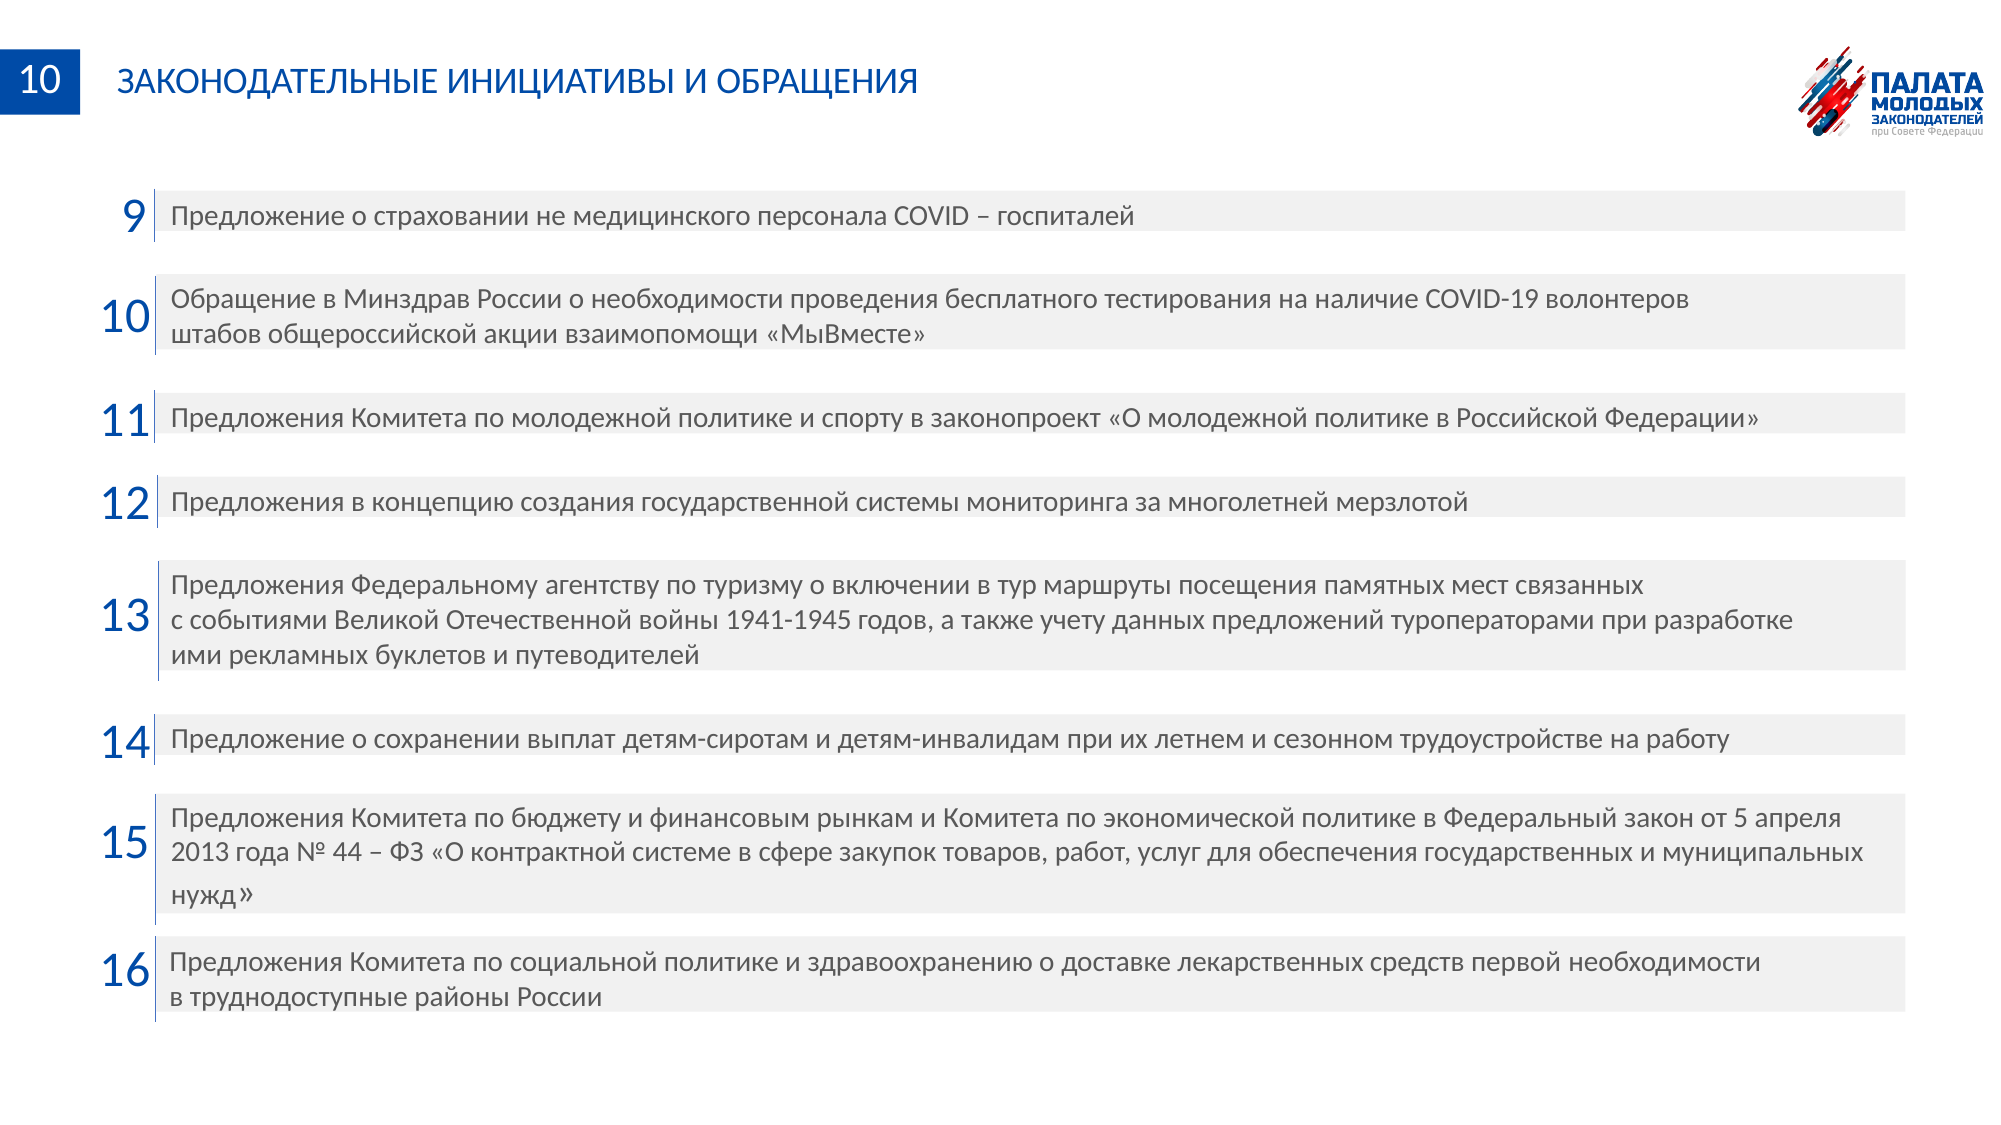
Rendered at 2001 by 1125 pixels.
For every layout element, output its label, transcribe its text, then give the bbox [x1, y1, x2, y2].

text_box 15 [97, 806, 153, 869]
text_box Предложения Комитета по социальной политике и здравоохранению о доставке лекарственных средств первой необходимости в труднодоступные районы России [156, 936, 1906, 1012]
text_box [1798, 46, 1984, 137]
text_box Предложения Комитета по молодежной политике и спорту в законопроект «О молодежной политике в Российской Федерации» [155, 392, 1906, 434]
text_box 13 [97, 579, 153, 642]
text_box Предложения в концепцию создания государственной системы мониторинга за многолетней мерзлотой [158, 476, 1906, 517]
text_box 9 [119, 180, 150, 243]
text_box Предложение о страховании не медицинского персонала COVID – госпиталей [155, 190, 1906, 231]
text_box 10 [97, 279, 153, 342]
text_box 14 [97, 706, 153, 769]
text_box Обращение в Минздрав России о необходимости проведения бесплатного тестирования на наличие COVID-19 волонтеров штабов общероссийской акции взаимопомощи «МыВместе» [156, 274, 1906, 350]
text_box Предложения Федеральному агентству по туризму о включении в тур маршруты посещения памятных мест связанных с событиями Великой Отечественной войны 1941-1945 годов, а также учету данных предложений туроператорами при разработке ими рекламных буклетов и путеводителей [159, 560, 1906, 671]
text_box 10 ЗАКОНОДАТЕЛЬНЫЕ ИНИЦИАТИВЫ И ОБРАЩЕНИЯ [15, 59, 933, 109]
text_box 11 12 [97, 362, 153, 530]
text_box Предложение о сохранении выплат детям-сиротам и детям-инвалидам при их летнем и сезонном трудоустройстве на работу [155, 714, 1906, 755]
text_box Предложения Комитета по бюджету и финансовым рынкам и Комитета по экономической политике в Федеральный закон от 5 апреля 2013 года № 44 – ФЗ «О контрактной системе в сфере закупок товаров, работ, услуг для обеспечения государственных и муниципальных нужд» [156, 793, 1906, 914]
text_box 16 [97, 934, 153, 997]
